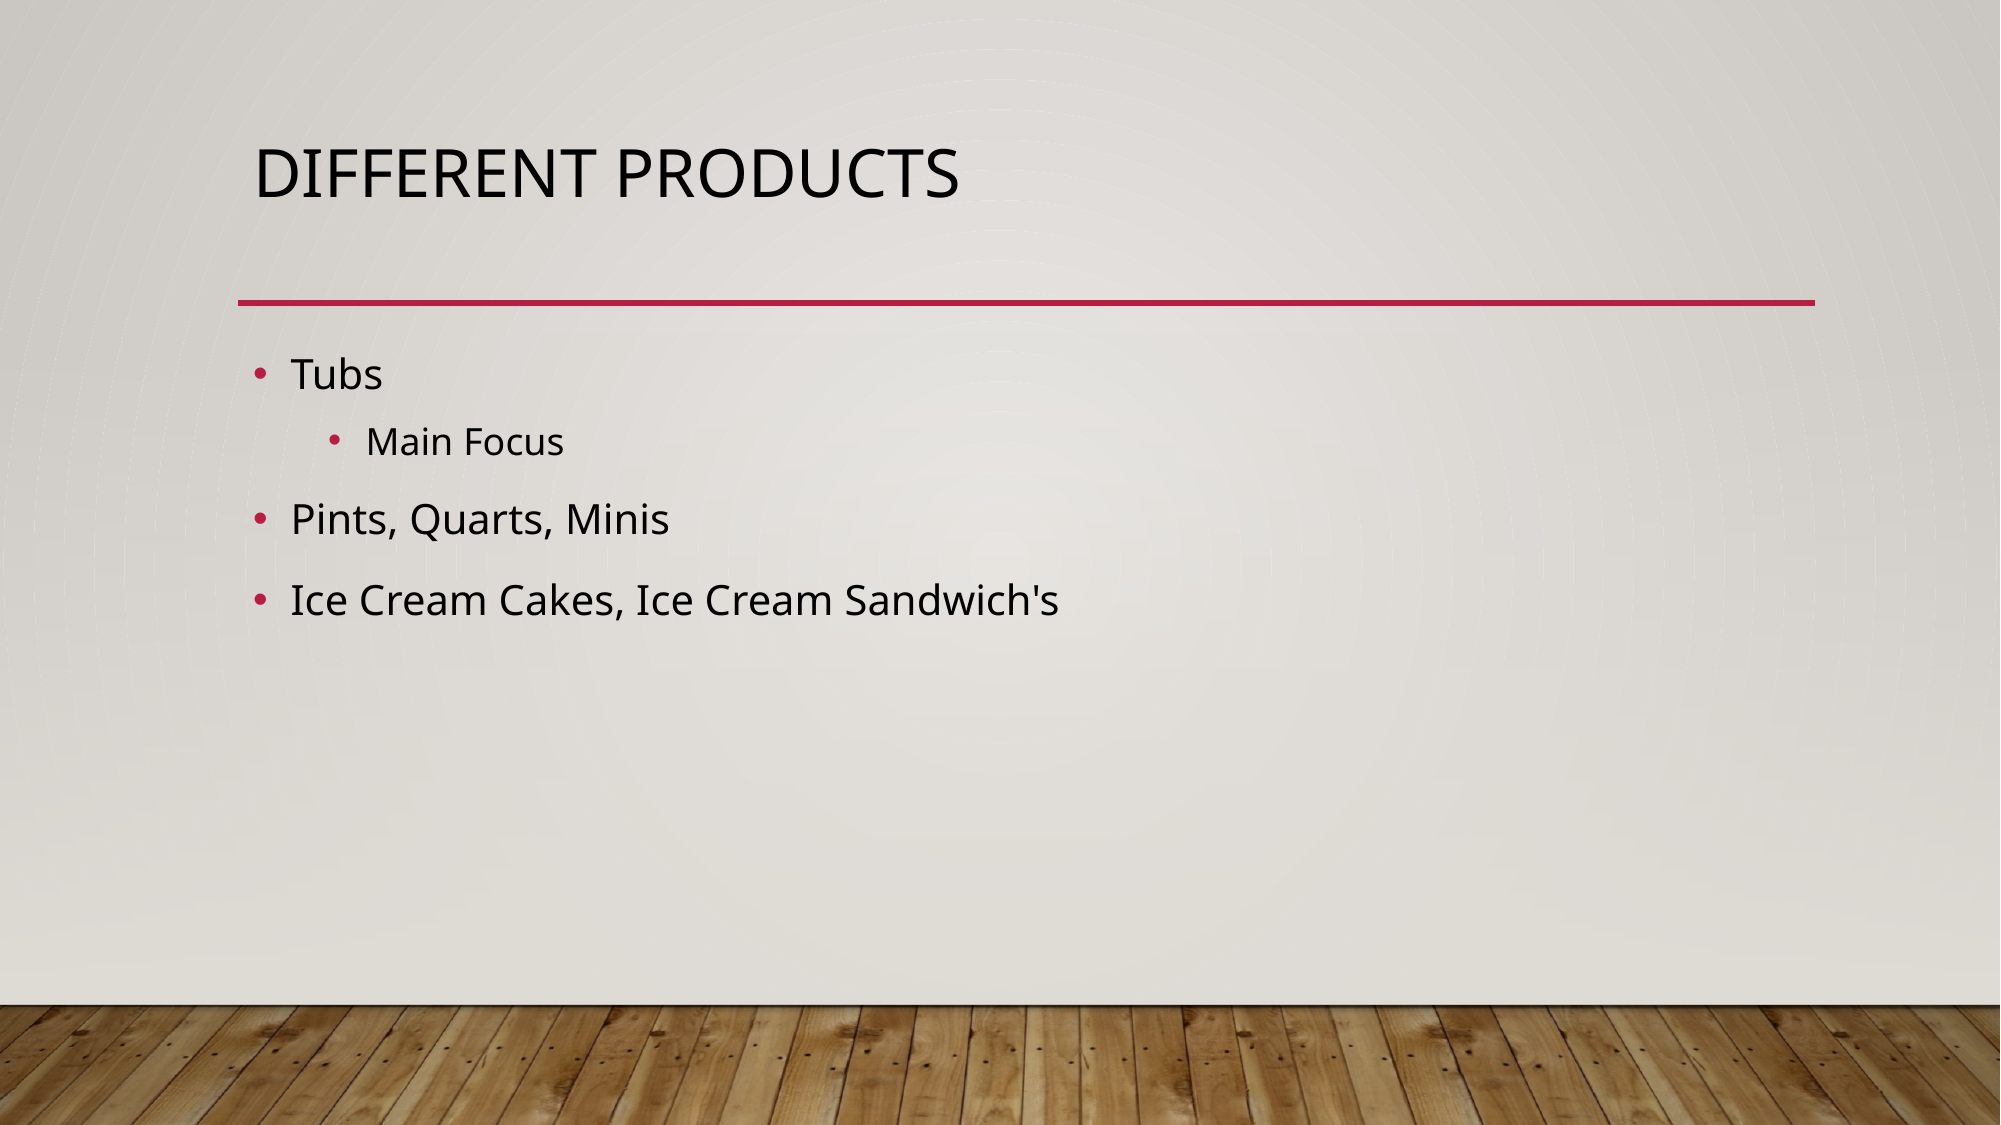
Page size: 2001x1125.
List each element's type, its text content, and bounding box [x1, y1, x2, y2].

picture [0, 1005, 2000, 1125]
list Tubs Main Focus Pints, Quarts, Minis Ice Cream Cakes, Ice Cream Sandwich's [238, 330, 1814, 897]
title Different Products [238, 131, 1814, 305]
